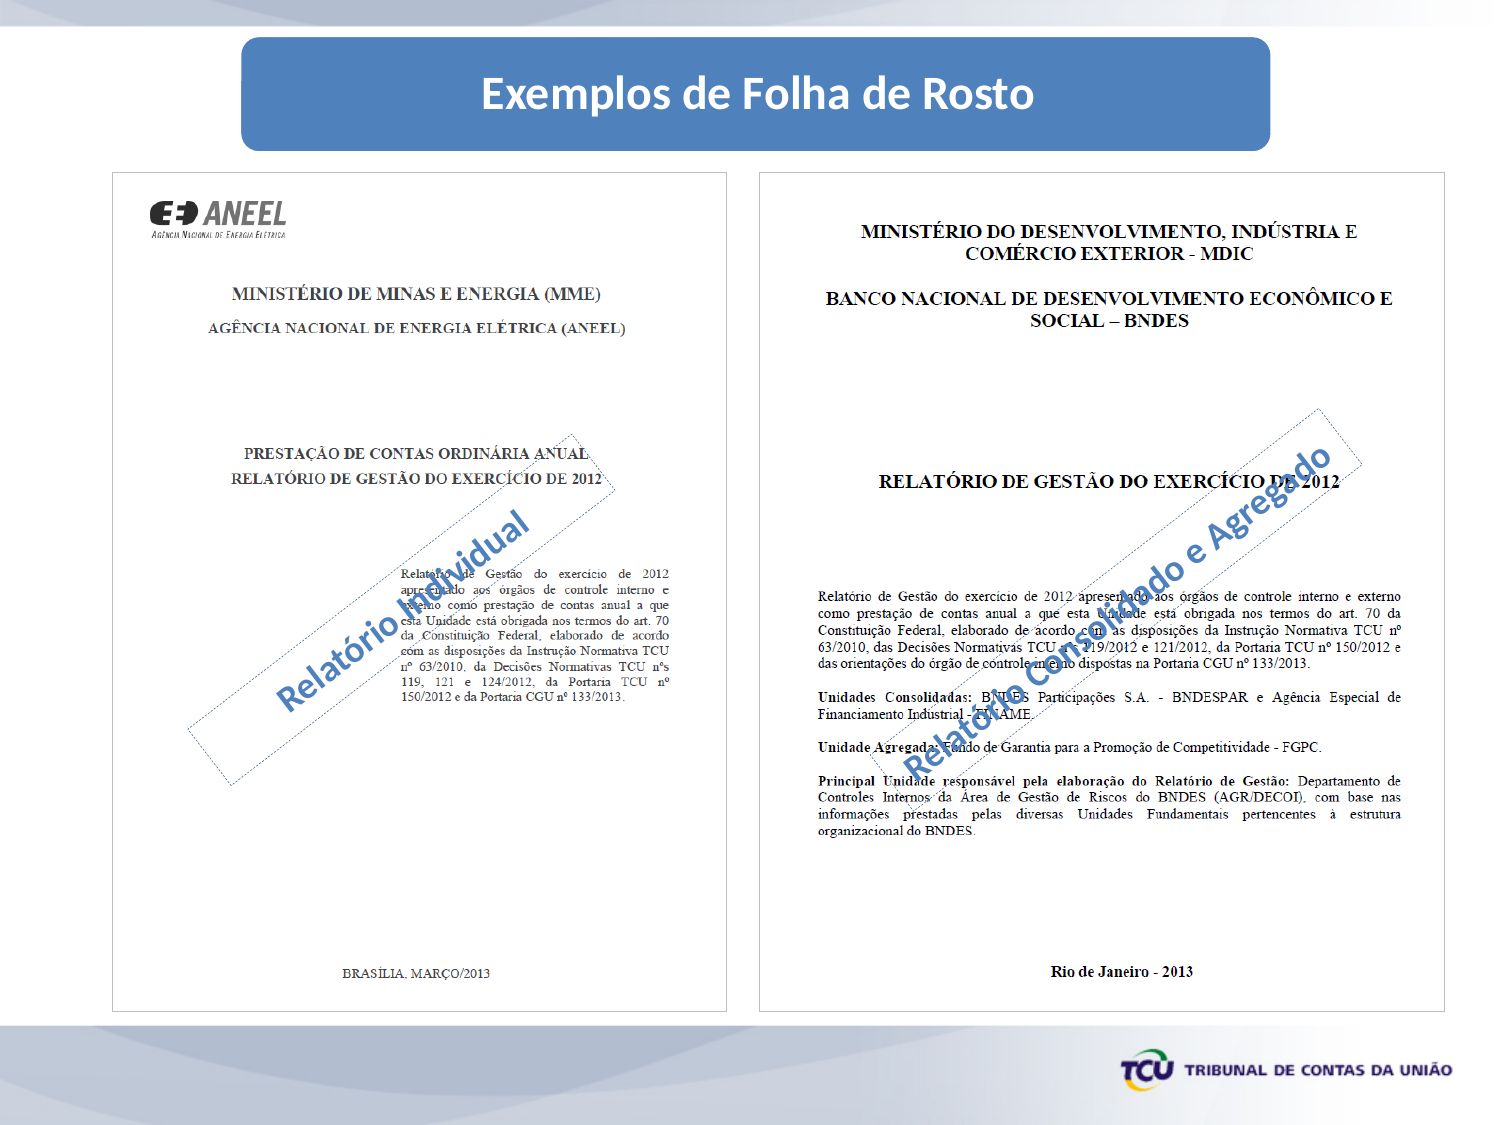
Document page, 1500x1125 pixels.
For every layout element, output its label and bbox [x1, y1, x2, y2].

text_box [187, 34, 1325, 154]
picture [0, 0, 1500, 1125]
